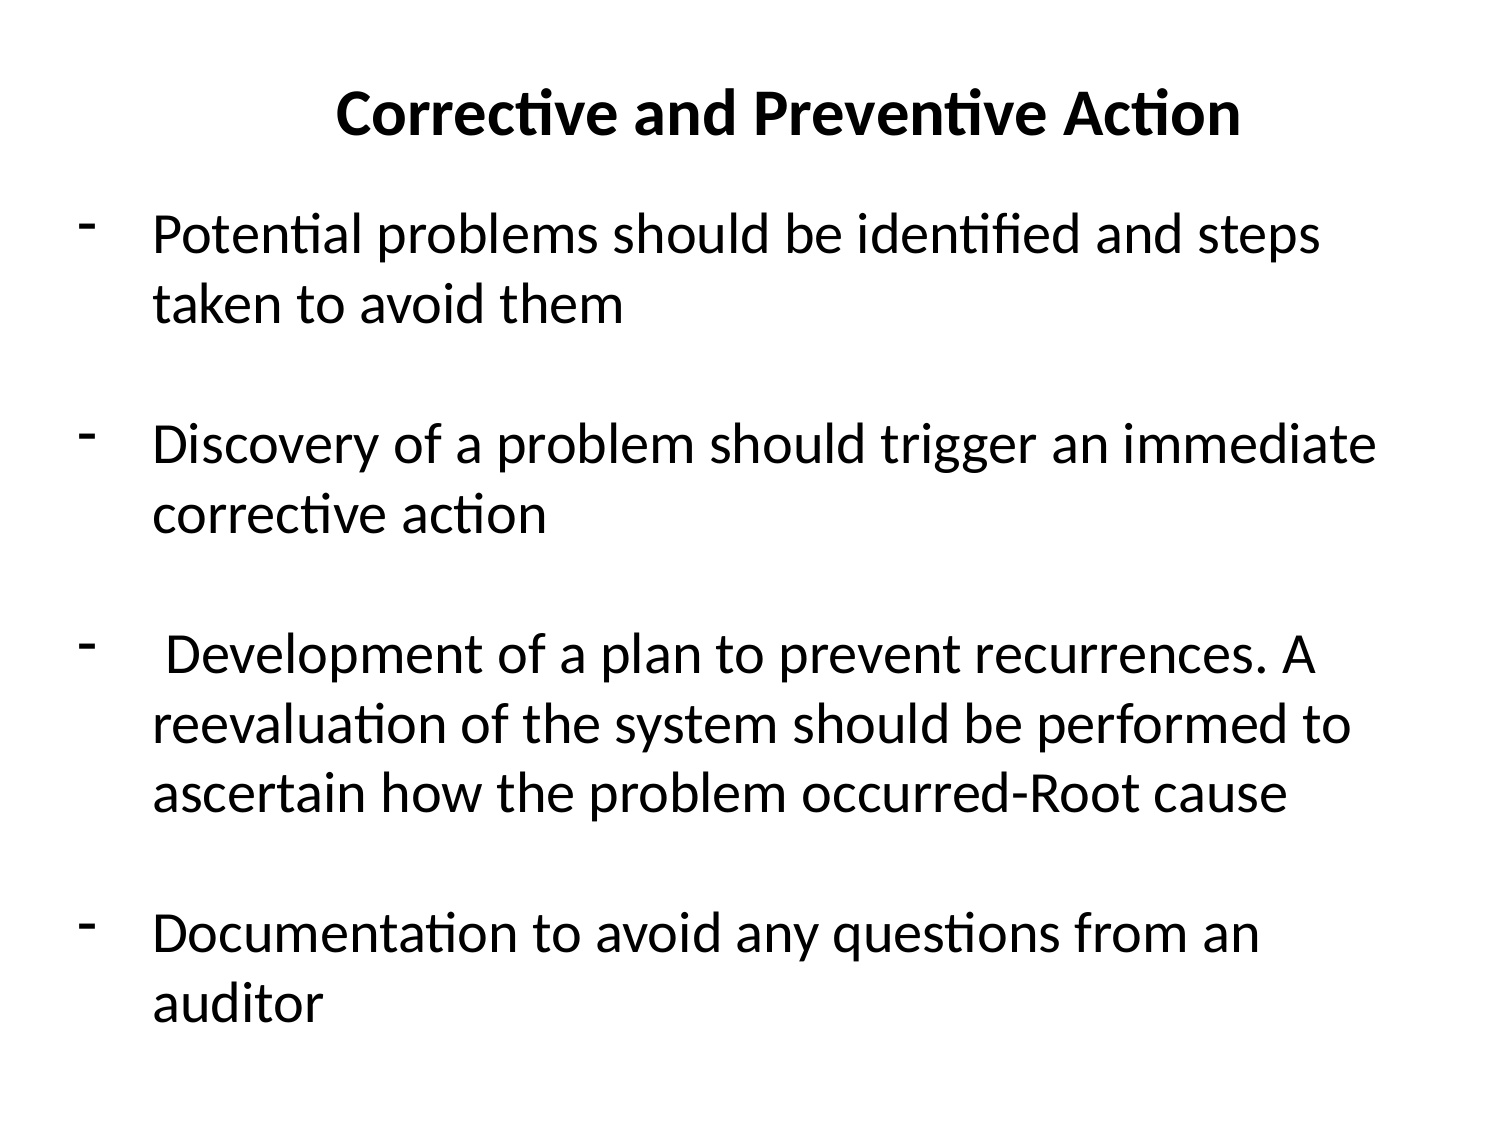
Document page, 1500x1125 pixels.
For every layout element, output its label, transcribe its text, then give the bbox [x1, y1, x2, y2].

text_box Potential problems should be identified and steps taken to avoid them Discovery of a problem should trigger an immediate corrective action Development of a plan to prevent recurrences. A reevaluation of the system should be performed to ascertain how the problem occurred-Root cause Documentation to avoid any questions from an auditor [62, 187, 1397, 1042]
title Corrective and Preventive Action [150, 0, 1444, 218]
